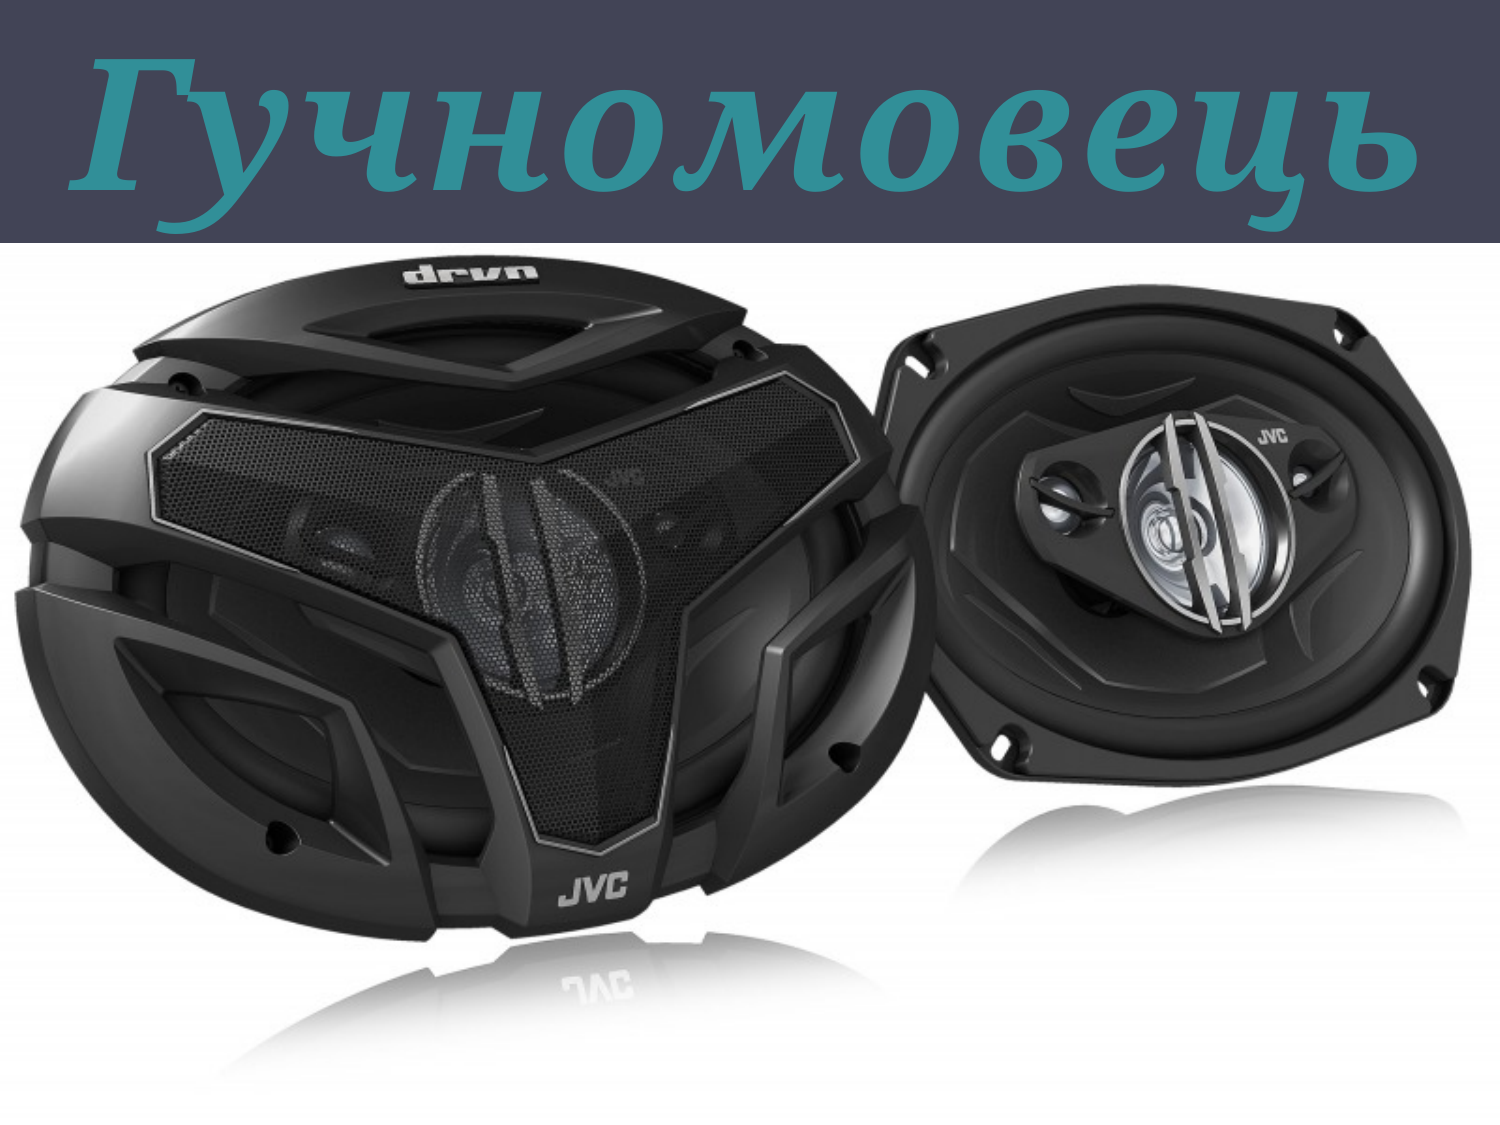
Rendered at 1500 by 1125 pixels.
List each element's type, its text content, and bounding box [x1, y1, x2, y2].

picture [0, 243, 1500, 1125]
text_box Гучномовець [0, 0, 1500, 235]
